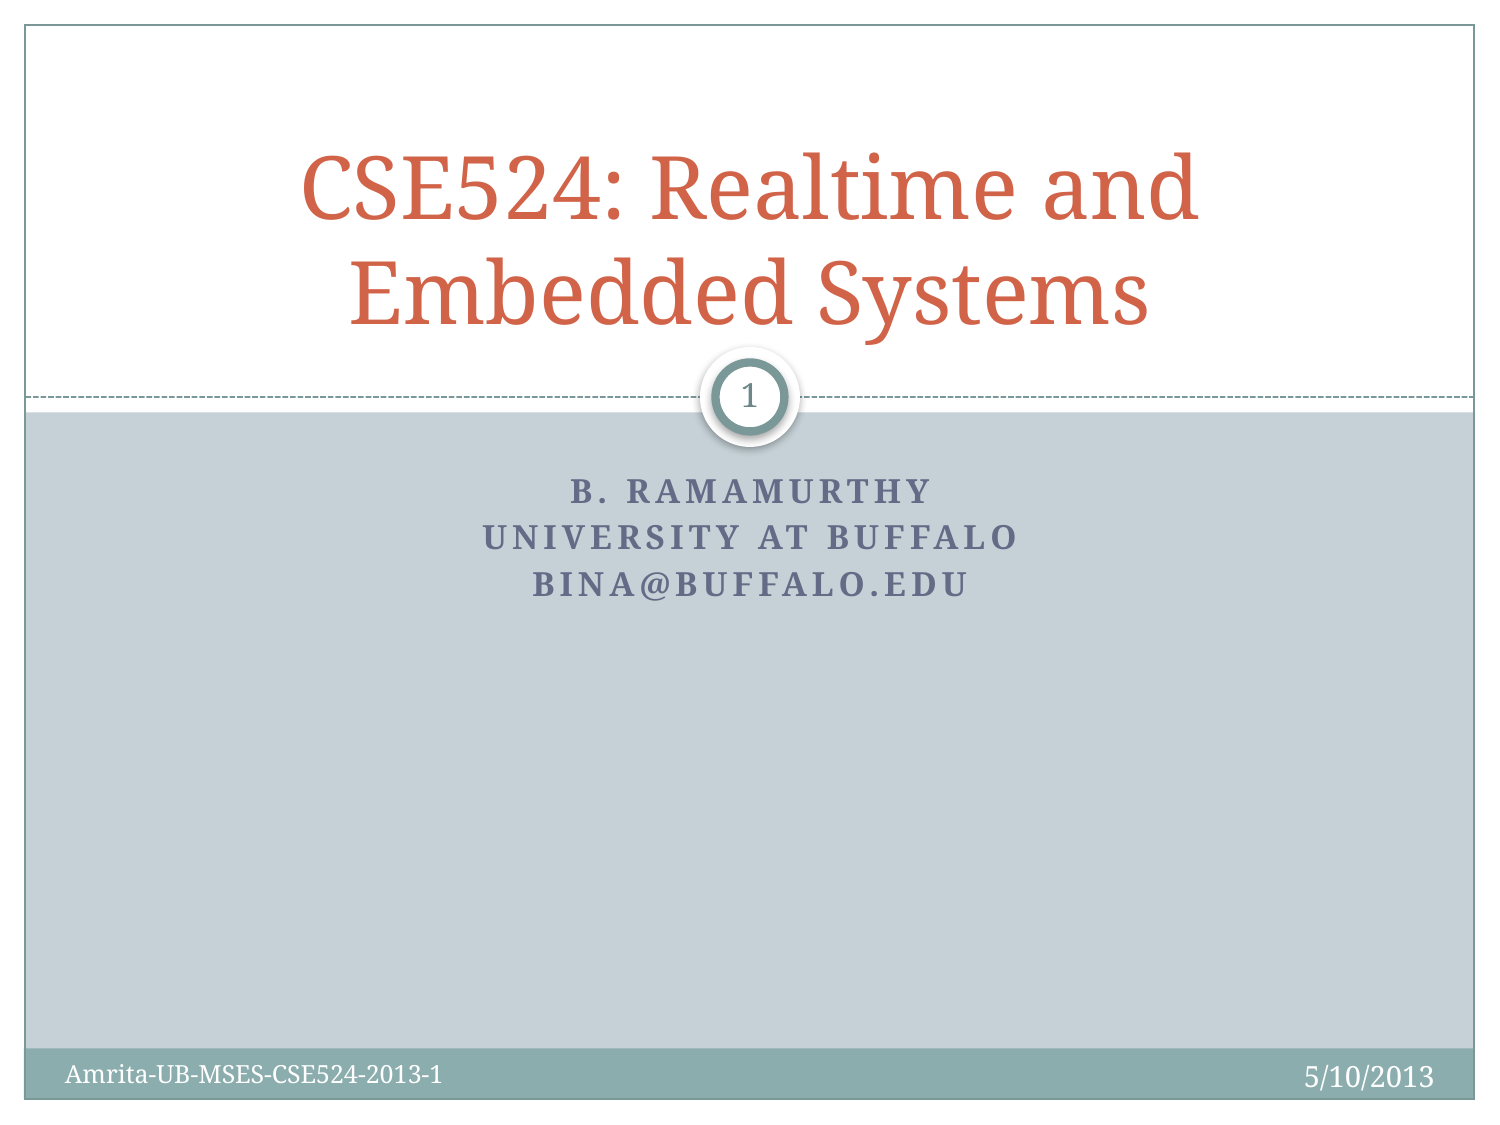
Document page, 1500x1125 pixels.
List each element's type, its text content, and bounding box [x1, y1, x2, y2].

subtitle B. Ramamurthy University at Buffalo bina@buffalo.edu [225, 462, 1275, 750]
title CSE524: Realtime and Embedded Systems [112, 62, 1388, 350]
slide_number 1 [712, 360, 788, 434]
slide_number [950, 1050, 1450, 1111]
footer Amrita-UB-MSES-CSE524-2013-1 [50, 1051, 638, 1112]
